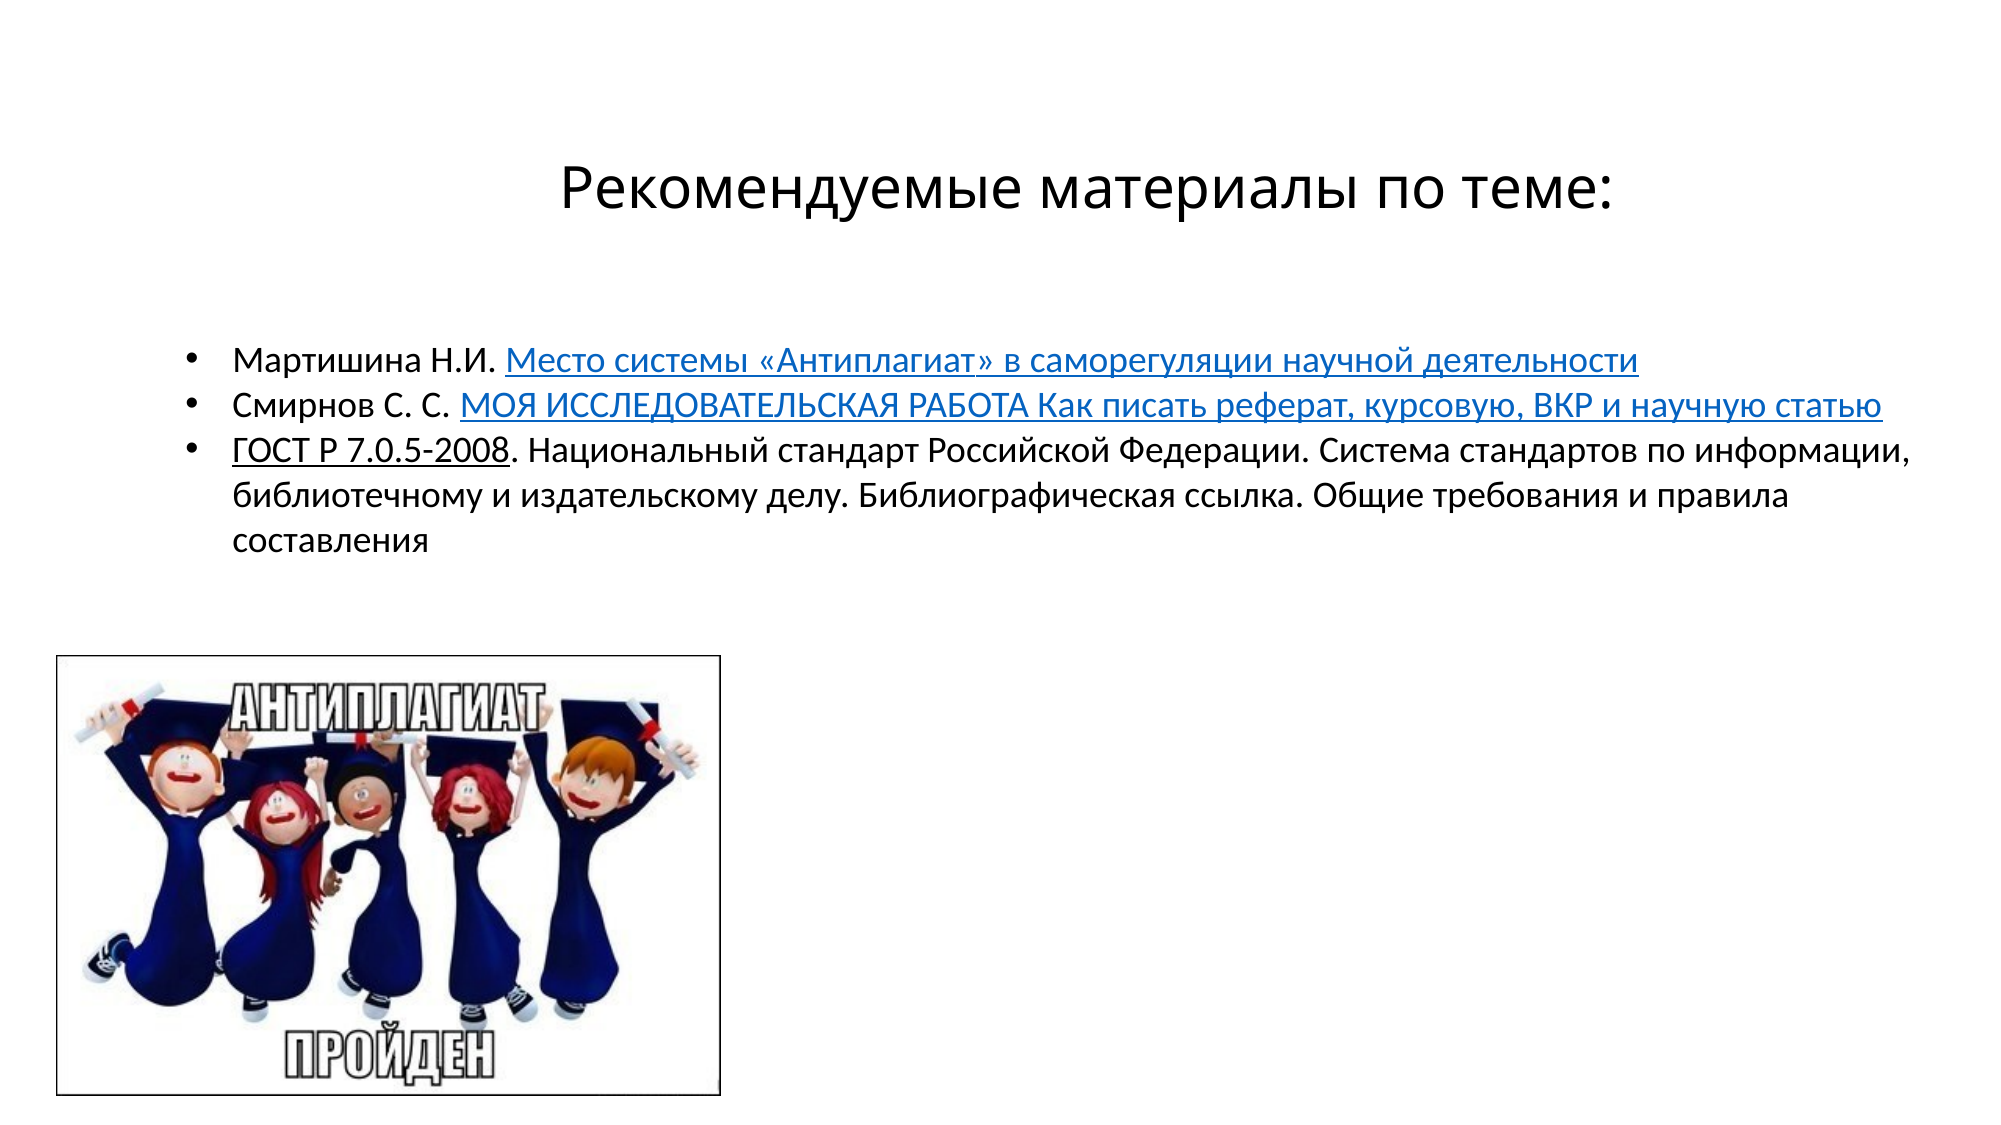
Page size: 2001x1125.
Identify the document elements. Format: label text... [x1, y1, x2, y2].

text_box Мартишина Н.И. Место системы «Антиплагиат» в саморегуляции научной деятельности Смирнов С. С. МОЯ ИССЛЕДОВАТЕЛЬСКАЯ РАБОТА Как писать реферат, курсовую, ВКР и научную статью ГОСТ Р 7.0.5-2008. Национальный стандарт Российской Федерации. Система стандартов по информации, библиотечному и издательскому делу. Библиографическая ссылка. Общие требования и правила составления [170, 327, 1967, 658]
picture [56, 655, 721, 1096]
title Рекомендуемые материалы по теме: [544, 80, 2000, 298]
